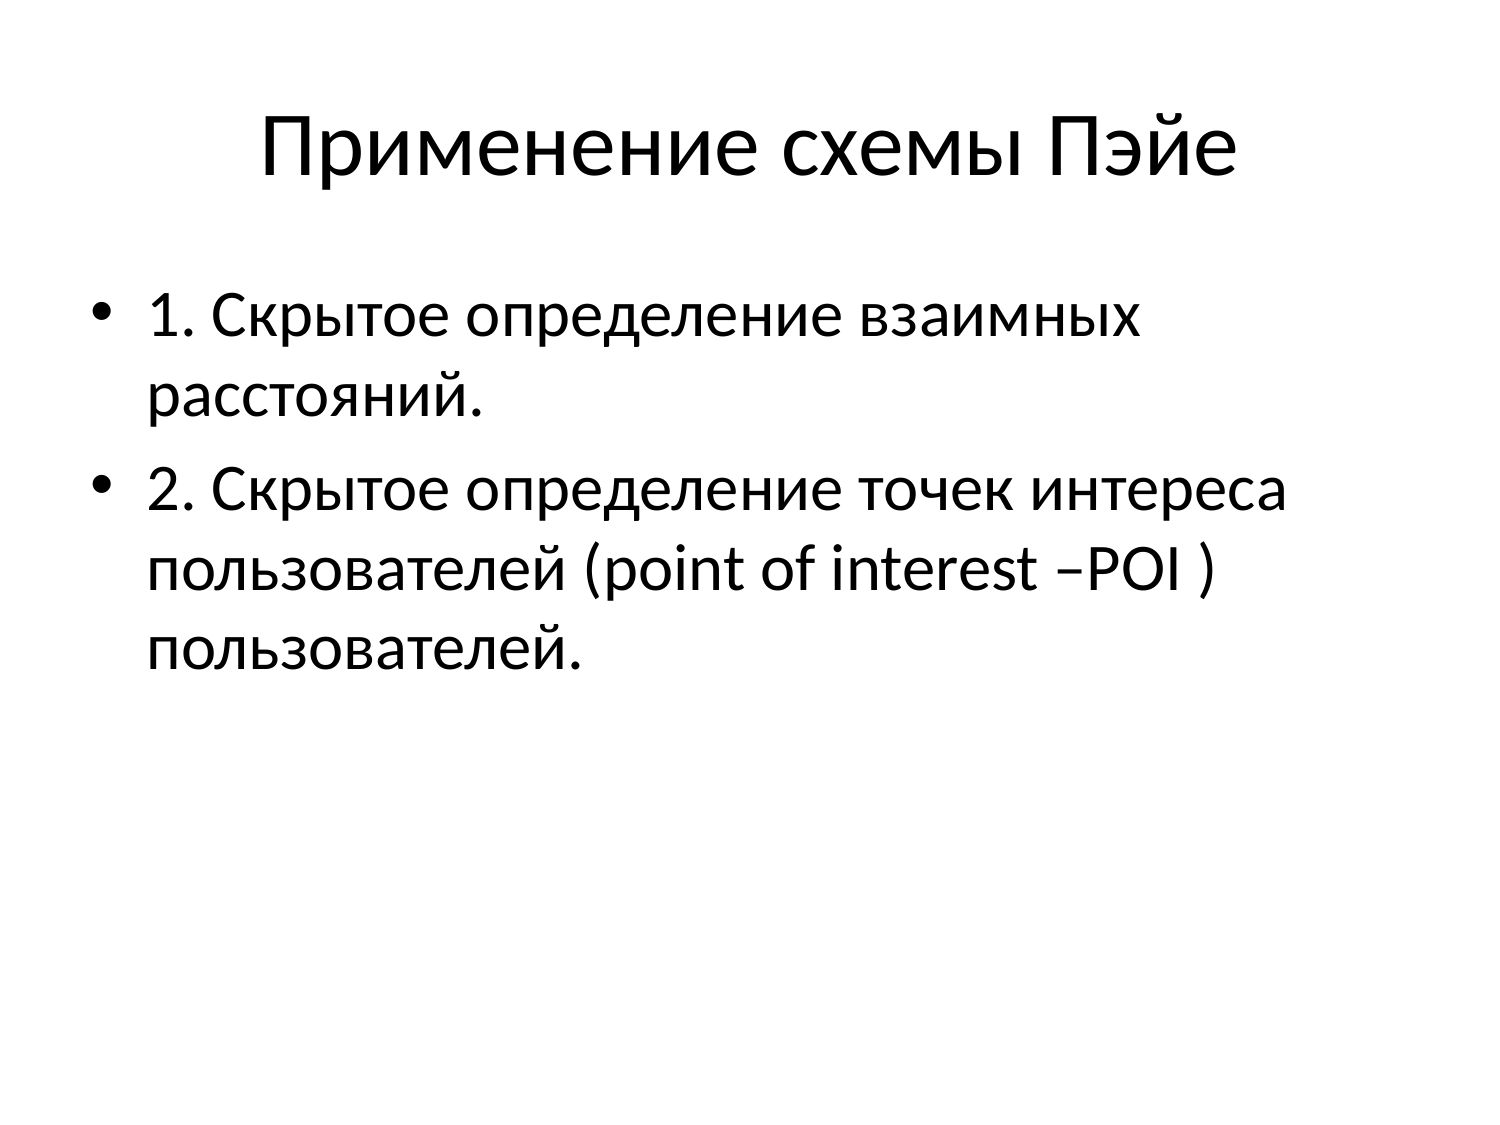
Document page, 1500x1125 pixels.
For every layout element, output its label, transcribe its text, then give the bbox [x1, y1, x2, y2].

title Применение схемы Пэйе [75, 45, 1425, 233]
list 1. Скрытое определение взаимных расстояний. 2. Скрытое определение точек интереса пользователей (point of interest –POI ) пользователей. [75, 262, 1425, 1005]
